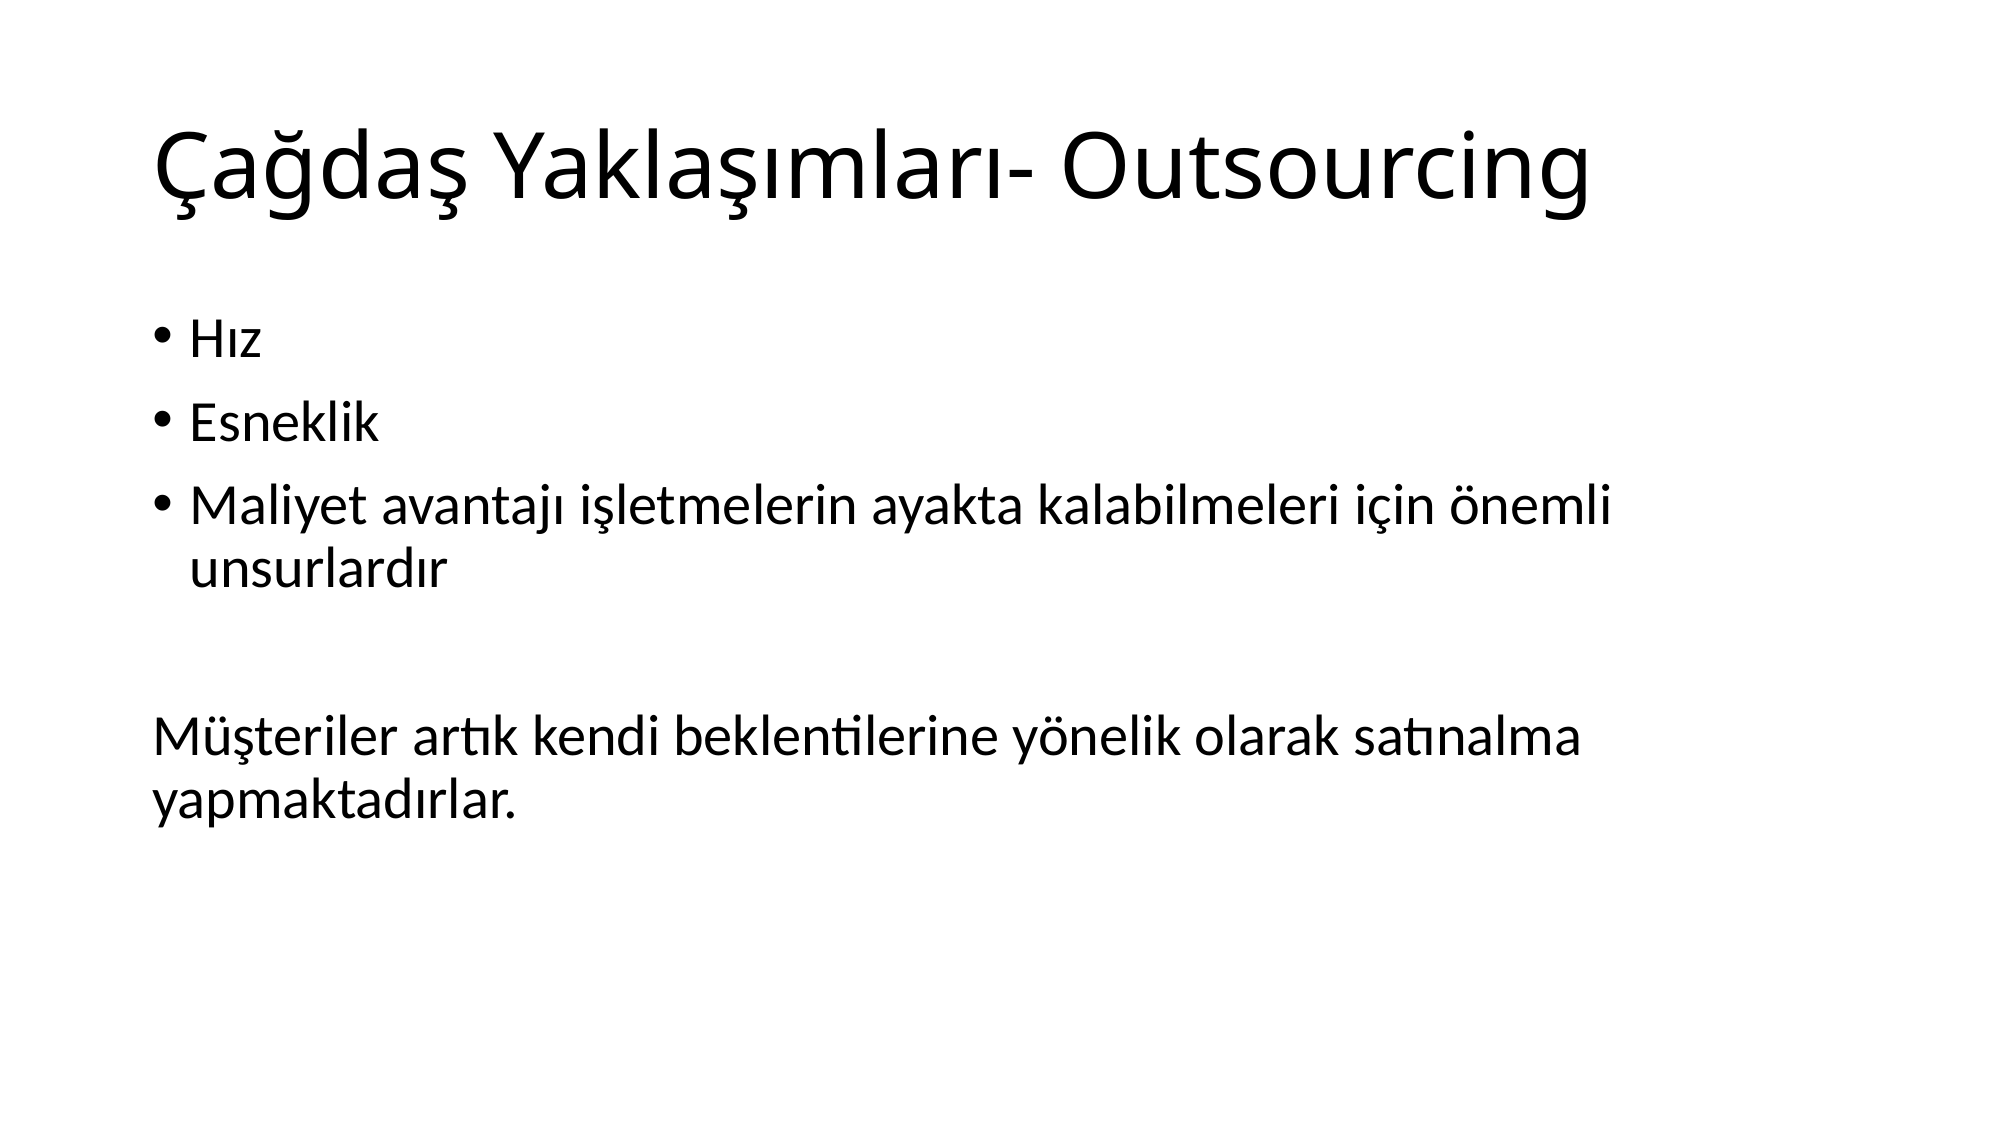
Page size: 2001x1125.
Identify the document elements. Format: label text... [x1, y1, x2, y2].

list Hız Esneklik Maliyet avantajı işletmelerin ayakta kalabilmeleri için önemli unsurlardır Müşteriler artık kendi beklentilerine yönelik olarak satınalma yapmaktadırlar. [137, 299, 1863, 1014]
title Çağdaş Yaklaşımları- Outsourcing [137, 59, 1863, 278]
